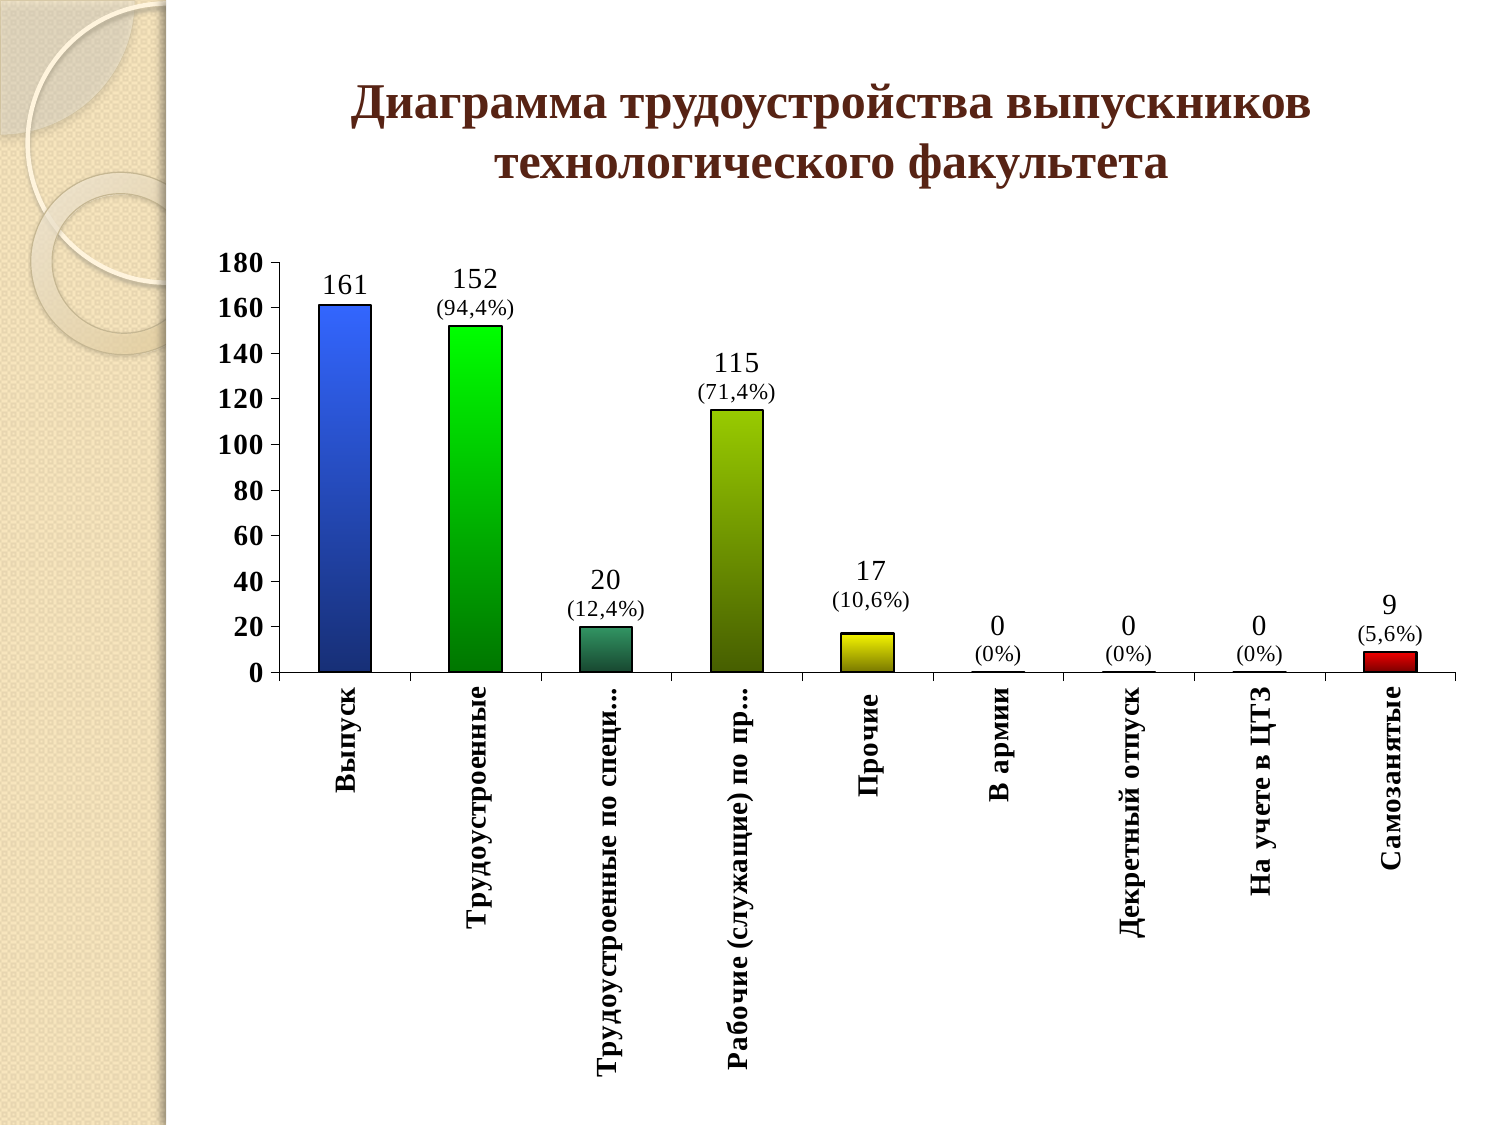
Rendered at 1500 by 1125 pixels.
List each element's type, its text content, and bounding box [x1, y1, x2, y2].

chart [175, 222, 1466, 1102]
title Диаграмма трудоустройства выпускников технологического факультета [222, 35, 1453, 219]
